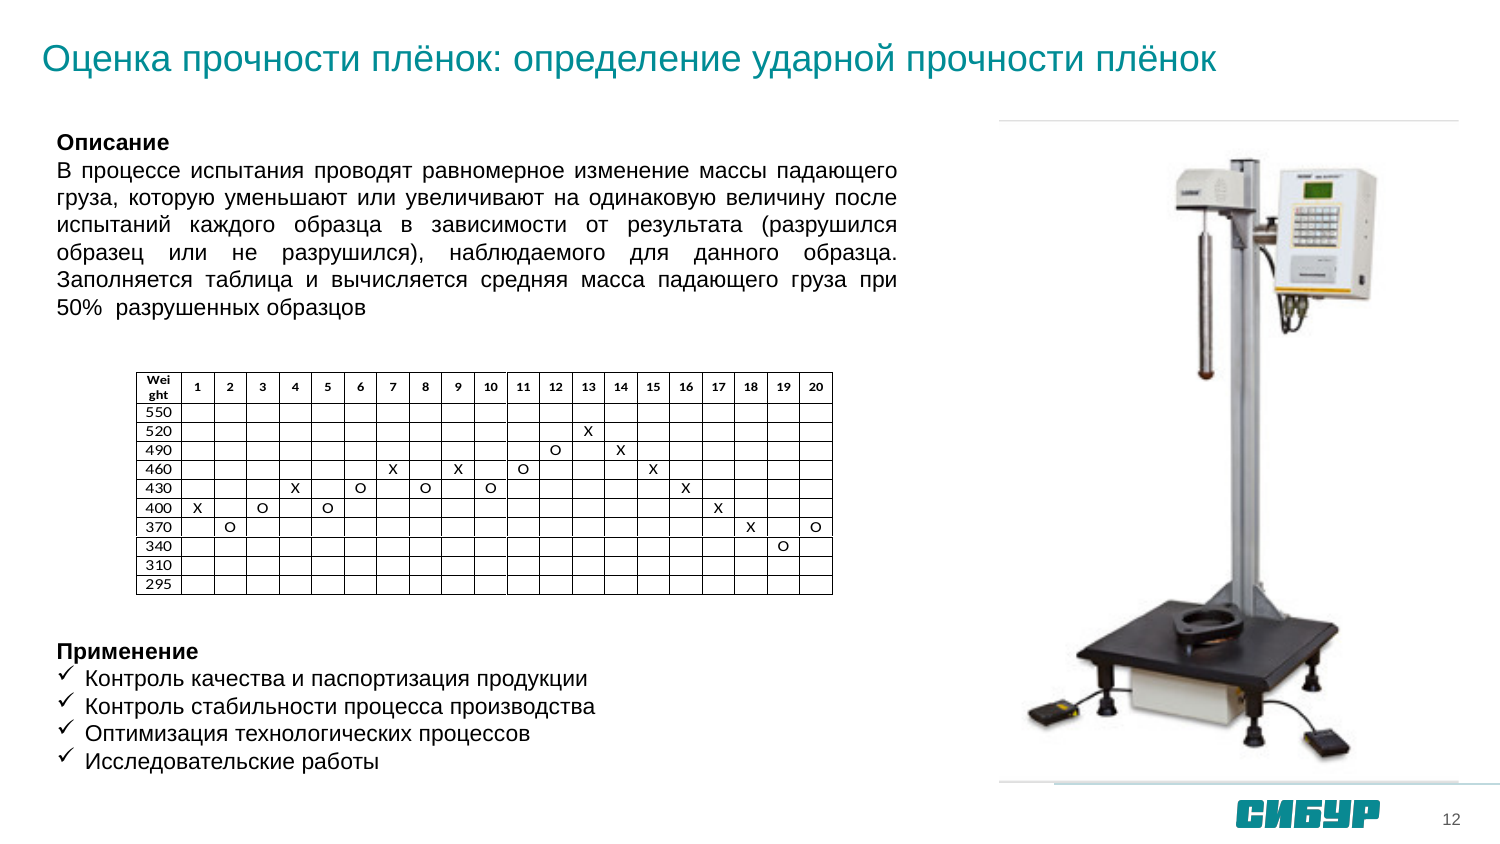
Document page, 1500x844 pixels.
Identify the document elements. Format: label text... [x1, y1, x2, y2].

slide_number 12 [1413, 803, 1461, 834]
text_box Применение Контроль качества и паспортизация продукции Контроль стабильности процесса производства Оптимизация технологических процессов Исследовательские работы [41, 629, 913, 782]
title Оценка прочности плёнок: определение ударной прочности плёнок [41, 33, 1459, 121]
picture [1236, 800, 1380, 828]
picture [135, 371, 844, 618]
picture [998, 120, 1459, 784]
text_box Описание В процессе испытания проводят равномерное изменение массы падающего груза, которую уменьшают или увеличивают на одинаковую величину после испытаний каждого образца в зависимости от результата (разрушился образец или не разрушился), наблюдаемого для данного образца. Заполняется таблица и вычисляется средняя масса падающего груза при 50% разрушенных образцов [41, 120, 913, 358]
